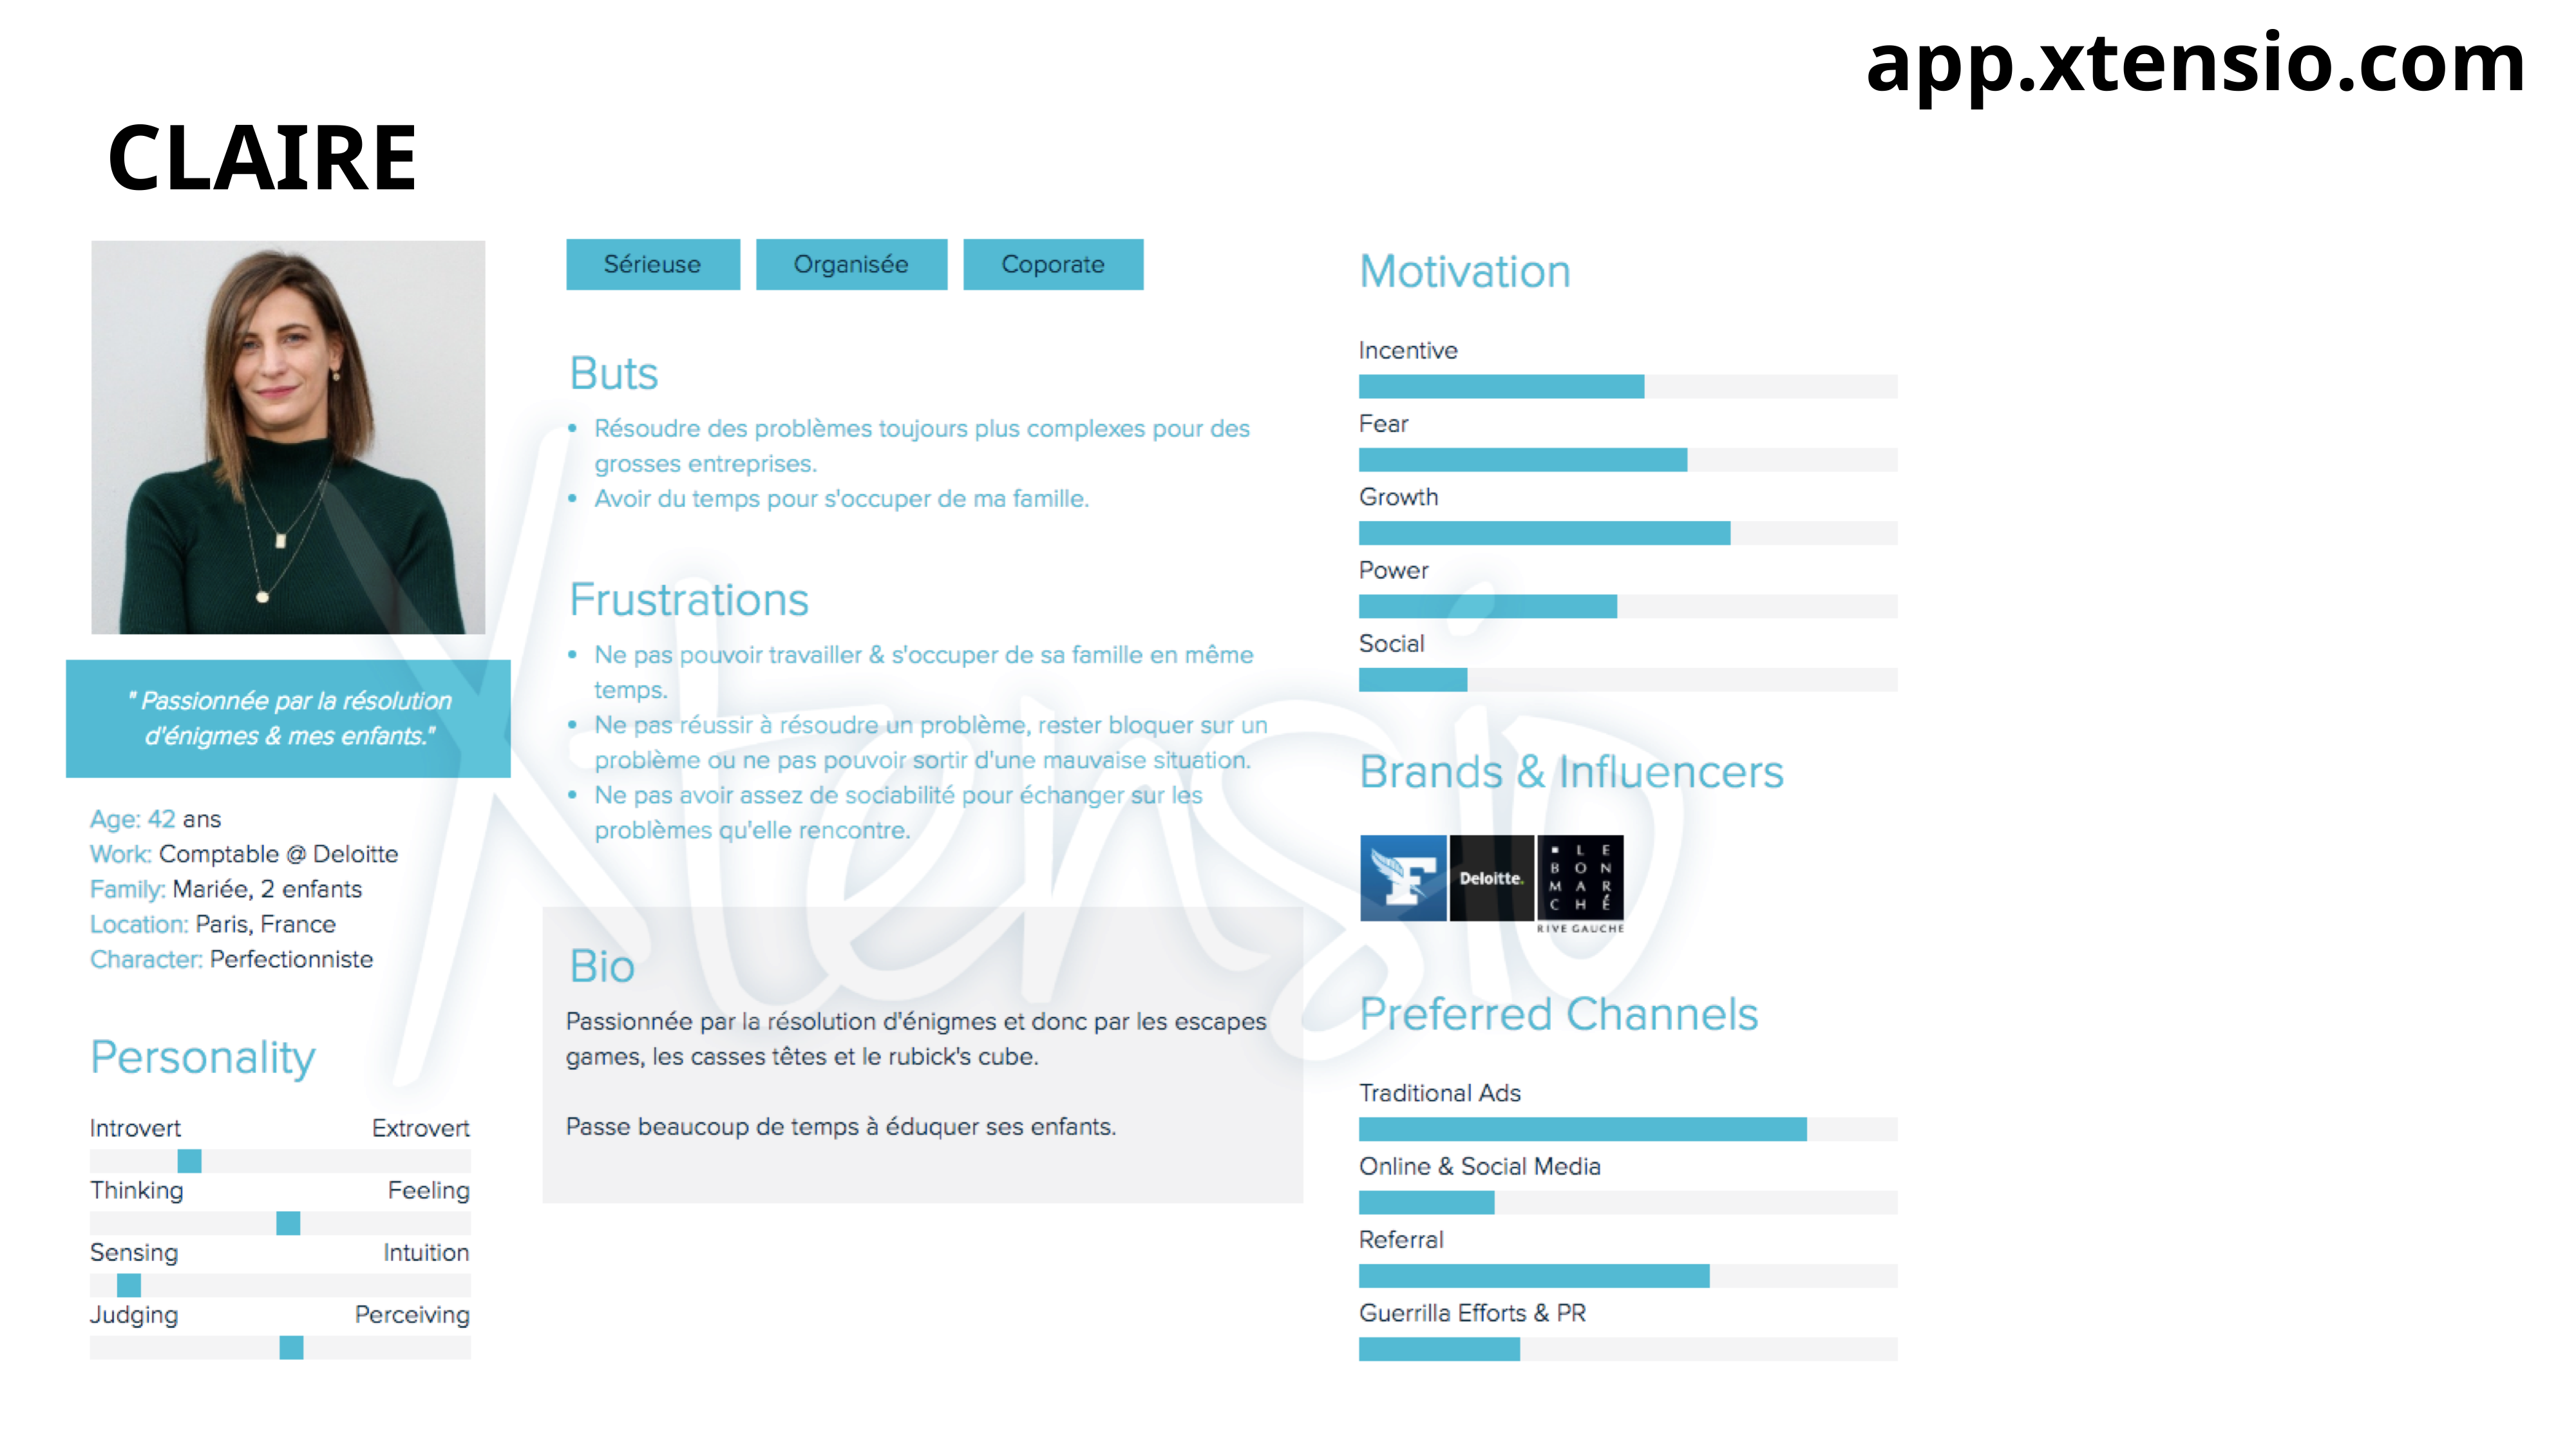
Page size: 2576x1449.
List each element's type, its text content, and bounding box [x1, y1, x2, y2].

text_box CLAIRE [100, 94, 425, 142]
text_box app.xtensio.com [1642, 0, 2576, 117]
picture [64, 142, 1914, 1449]
